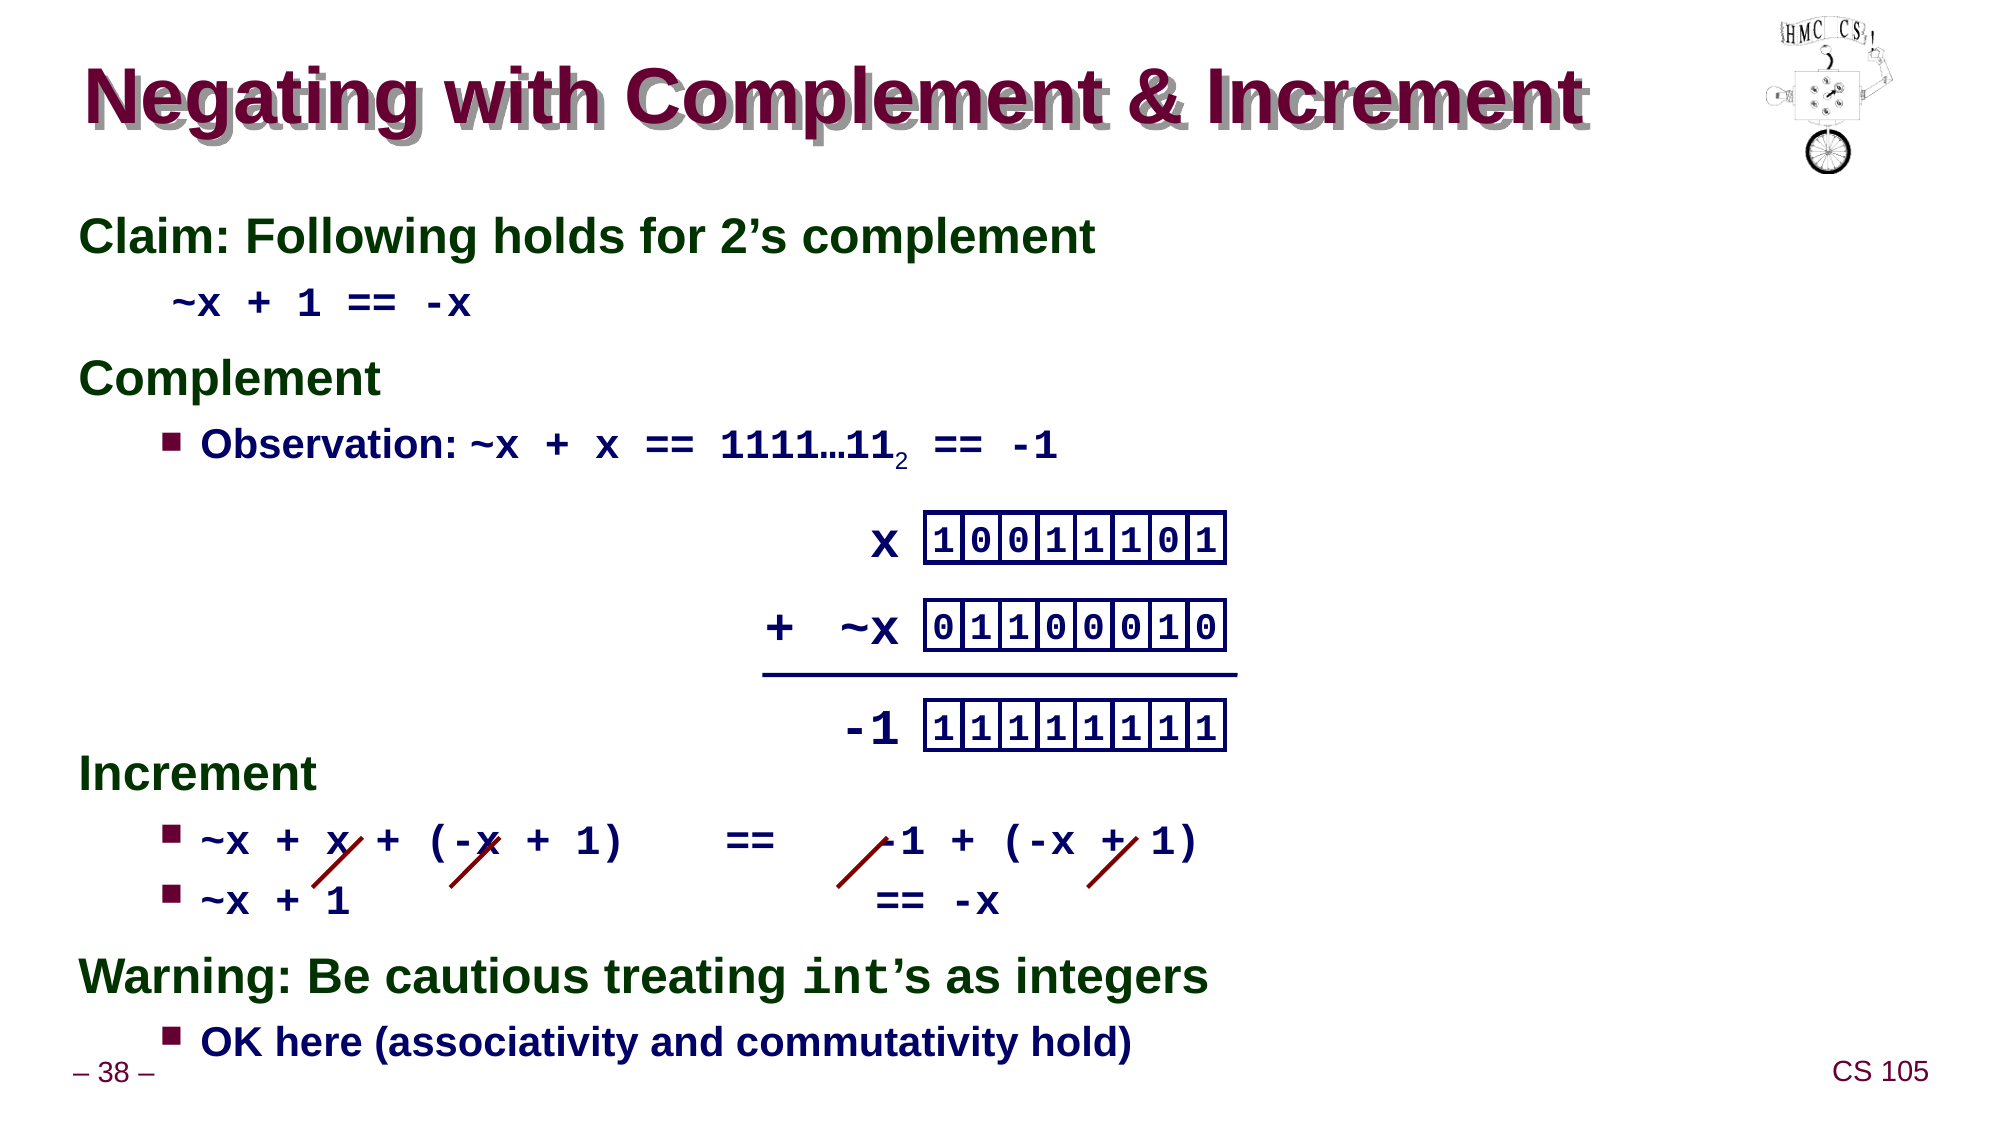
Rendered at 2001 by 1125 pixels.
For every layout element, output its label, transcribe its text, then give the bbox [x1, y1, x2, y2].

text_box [749, 499, 1238, 763]
title Negating with Complement & Increment [83, 37, 1717, 160]
list Claim: Following holds for 2’s complement ~x + 1 == -x Complement Observation: ~x + x == 1111…112 == -1 Increment ~x + x + (-x + 1) == -1 + (-x + 1) ~x + 1 == -x Warning: Be cautious treating int’s as integers OK here (associativity and commutativity hold) [63, 200, 1881, 1058]
picture [1766, 12, 1893, 174]
